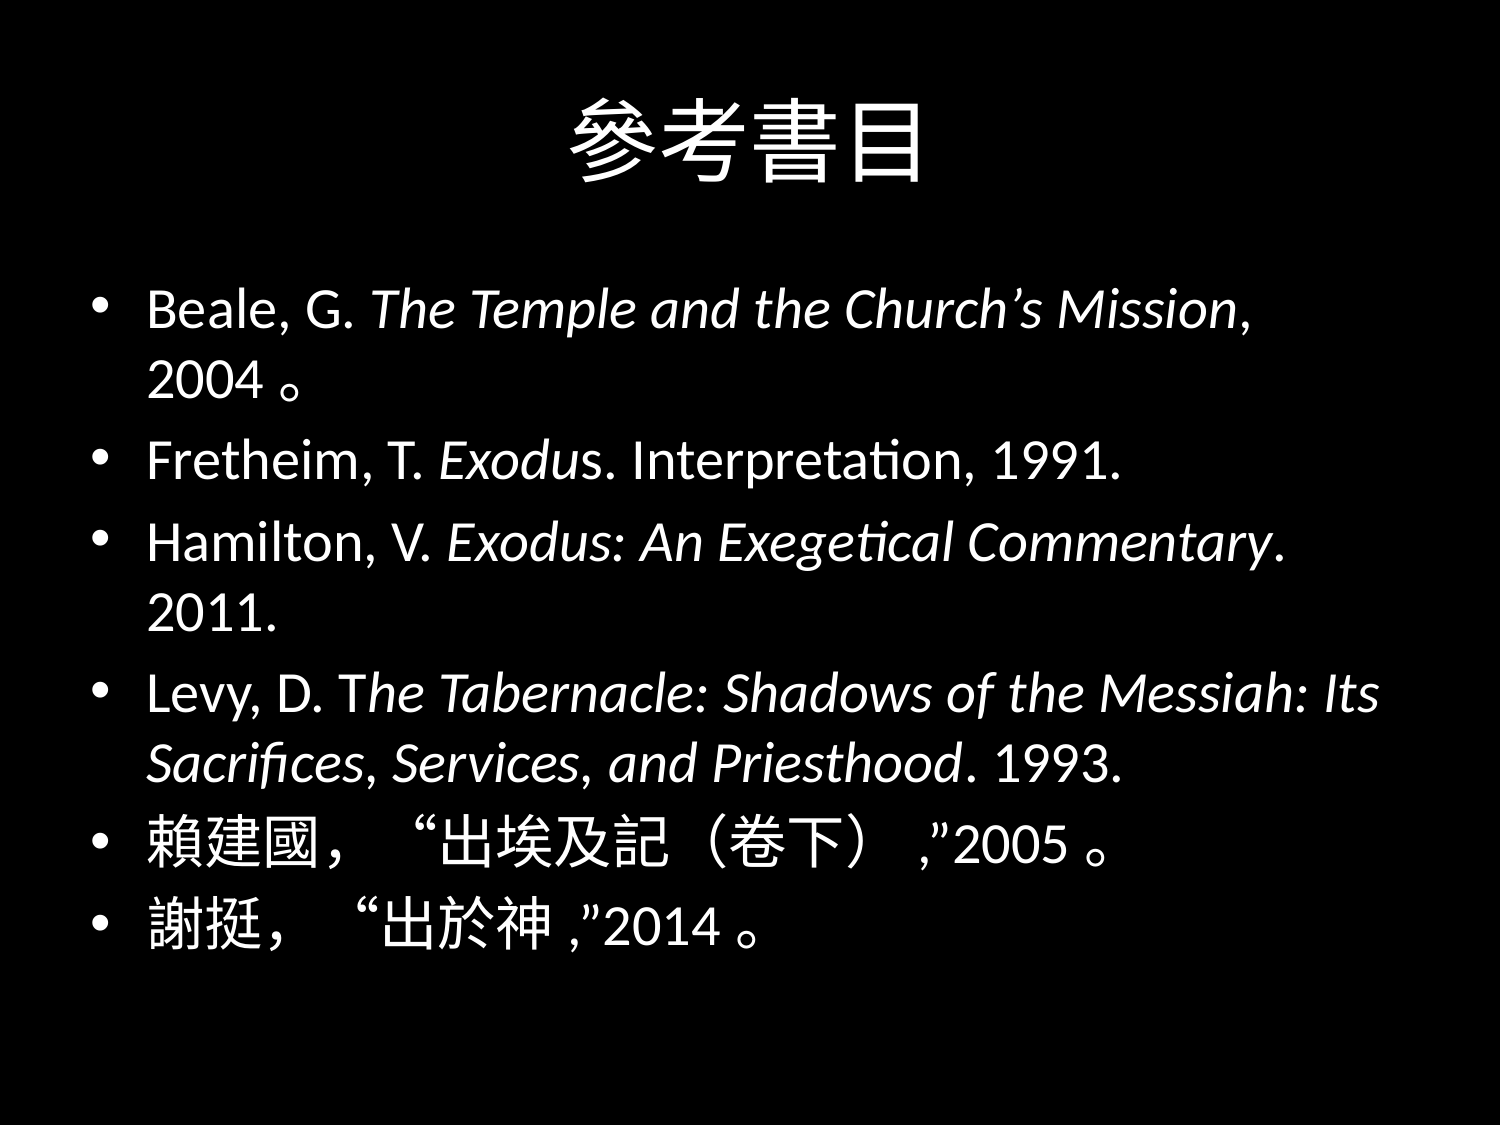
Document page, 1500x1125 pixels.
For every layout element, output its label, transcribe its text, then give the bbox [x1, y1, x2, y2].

title 參考書目 [75, 45, 1425, 233]
list Beale, G. The Temple and the Church’s Mission, 2004。 Fretheim, T. Exodus. Interpretation, 1991. Hamilton, V. Exodus: An Exegetical Commentary. 2011. Levy, D. The Tabernacle: Shadows of the Messiah: Its Sacrifices, Services, and Priesthood. 1993. 賴建國，“出埃及記（卷下）,”2005。 謝挺，“出於神,”2014。 [75, 262, 1425, 1005]
